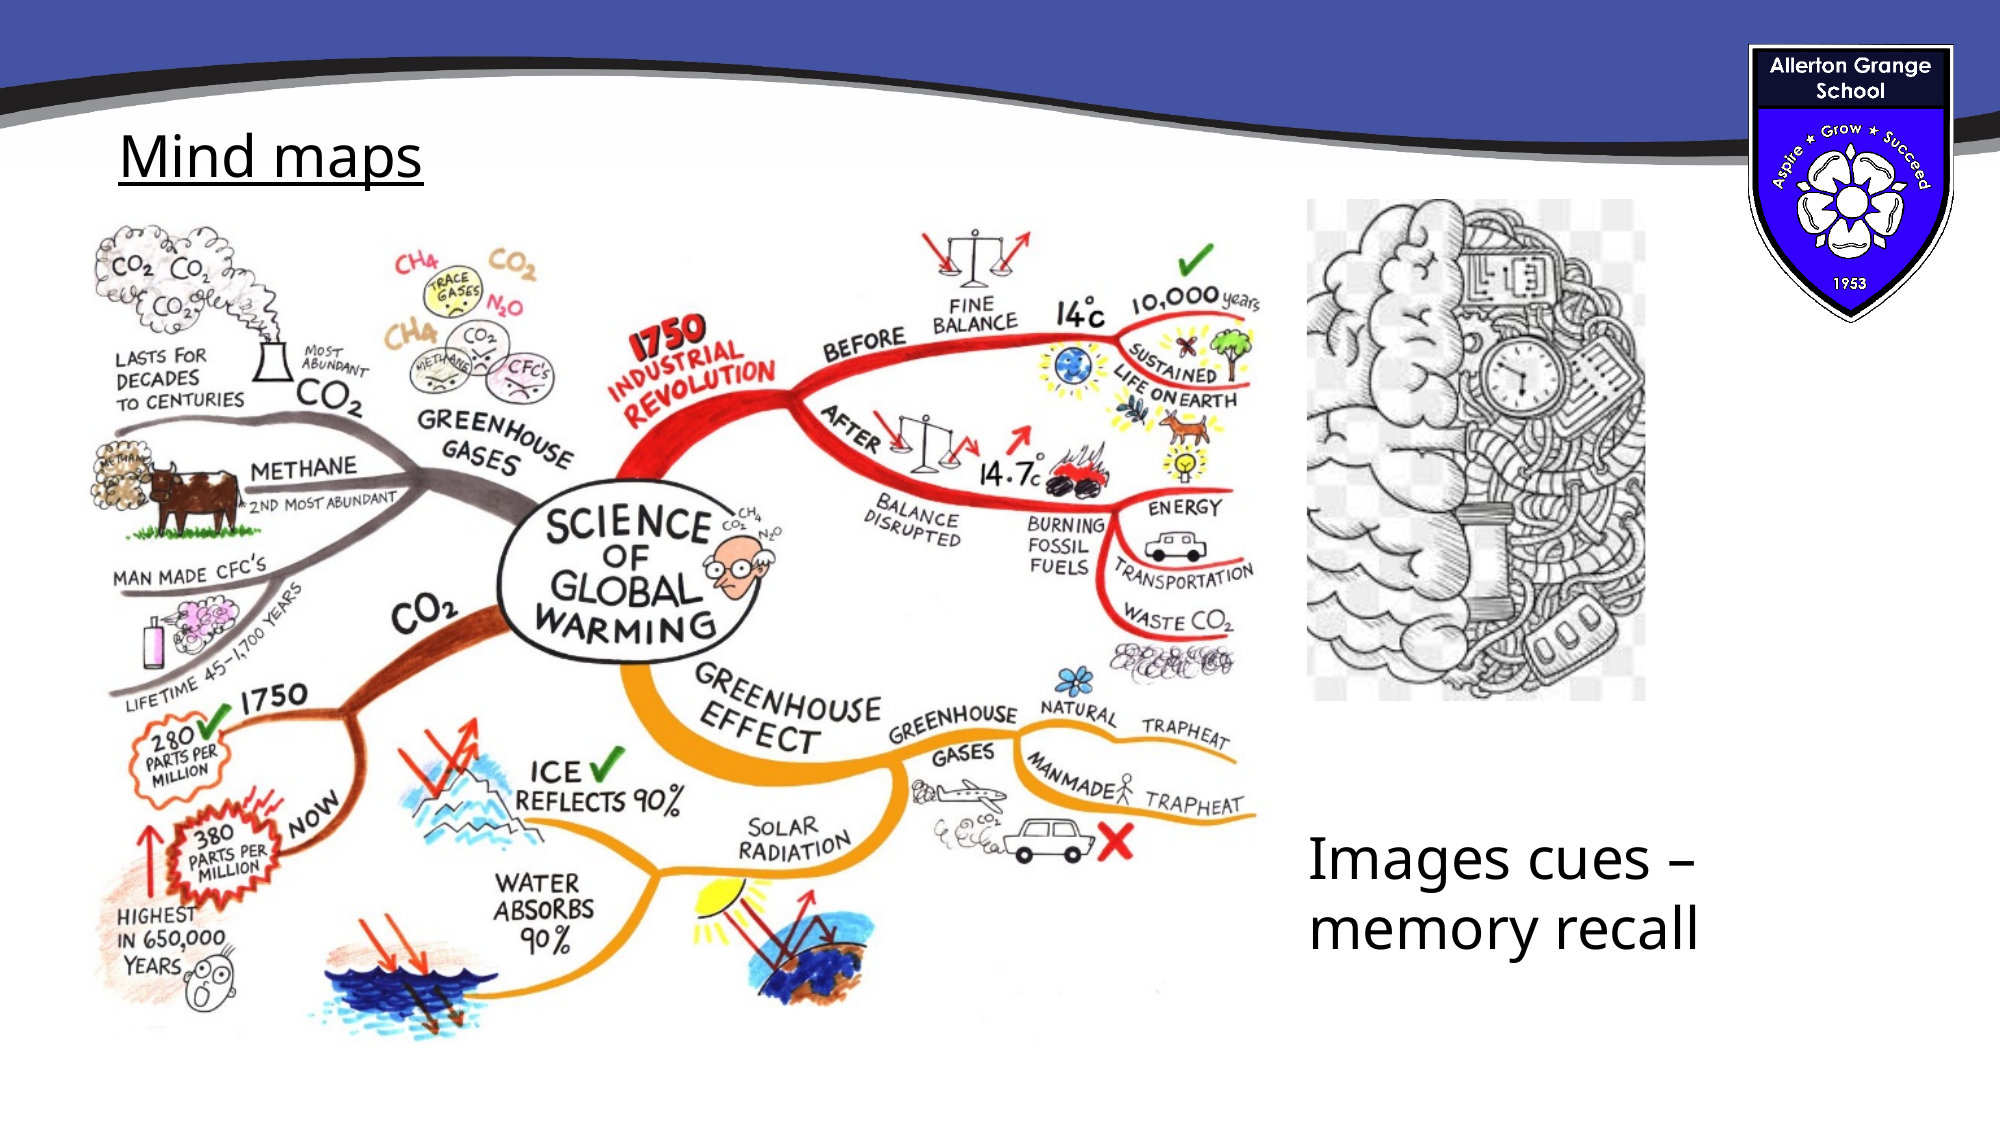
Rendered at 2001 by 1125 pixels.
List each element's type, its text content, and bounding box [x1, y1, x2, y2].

picture [1306, 199, 1646, 701]
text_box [0, 0, 2000, 324]
text_box Images cues – memory recall [1293, 813, 1851, 969]
picture [70, 219, 1283, 1046]
